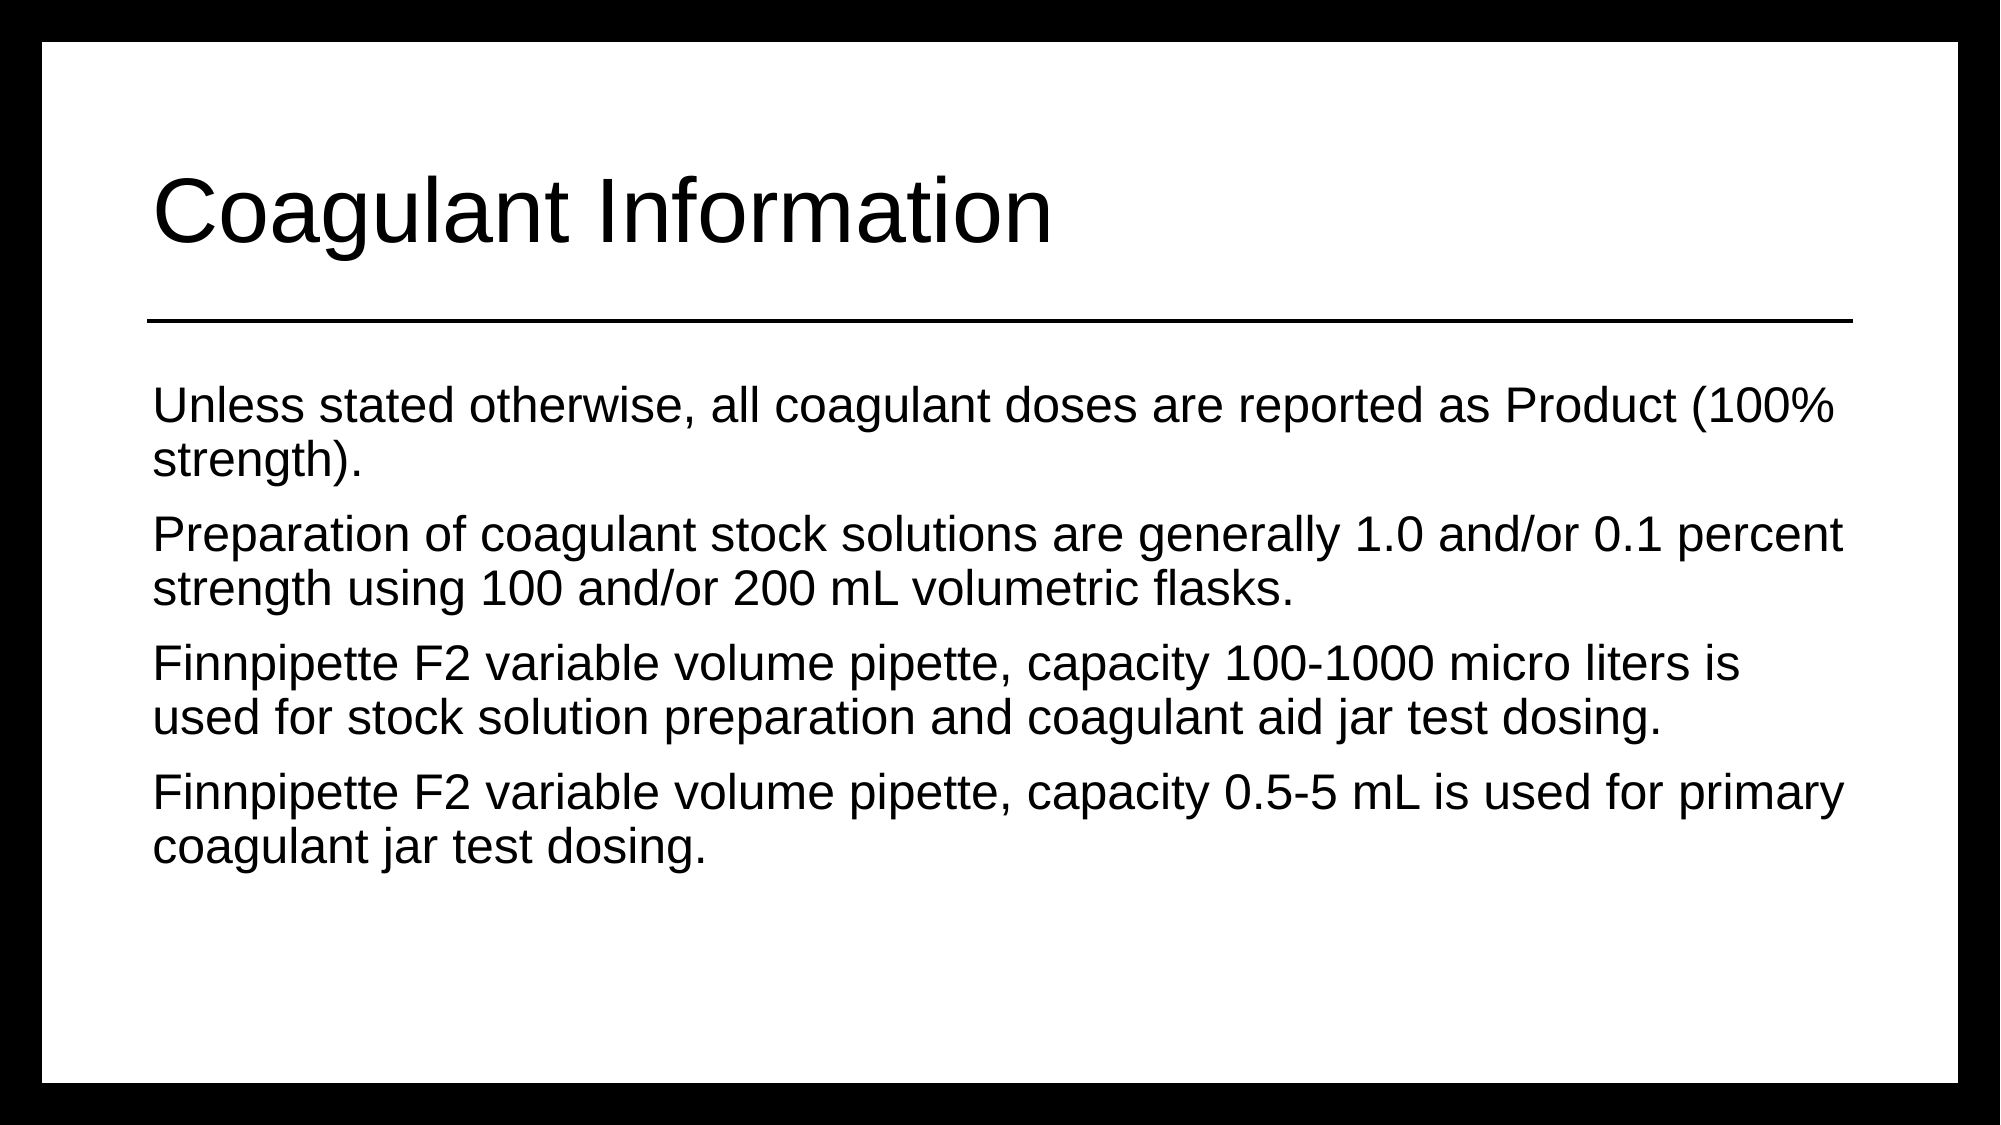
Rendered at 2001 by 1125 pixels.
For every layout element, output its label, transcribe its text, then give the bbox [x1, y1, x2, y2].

text_box [52, 51, 1948, 1073]
title Coagulant Information [137, 103, 1863, 322]
list Unless stated otherwise, all coagulant doses are reported as Product (100% strength). Preparation of coagulant stock solutions are generally 1.0 and/or 0.1 percent strength using 100 and/or 200 mL volumetric flasks. Finnpipette F2 variable volume pipette, capacity 100-1000 micro liters is used for stock solution preparation and coagulant aid jar test dosing. Finnpipette F2 variable volume pipette, capacity 0.5-5 mL is used for primary coagulant jar test dosing. [137, 372, 1863, 973]
